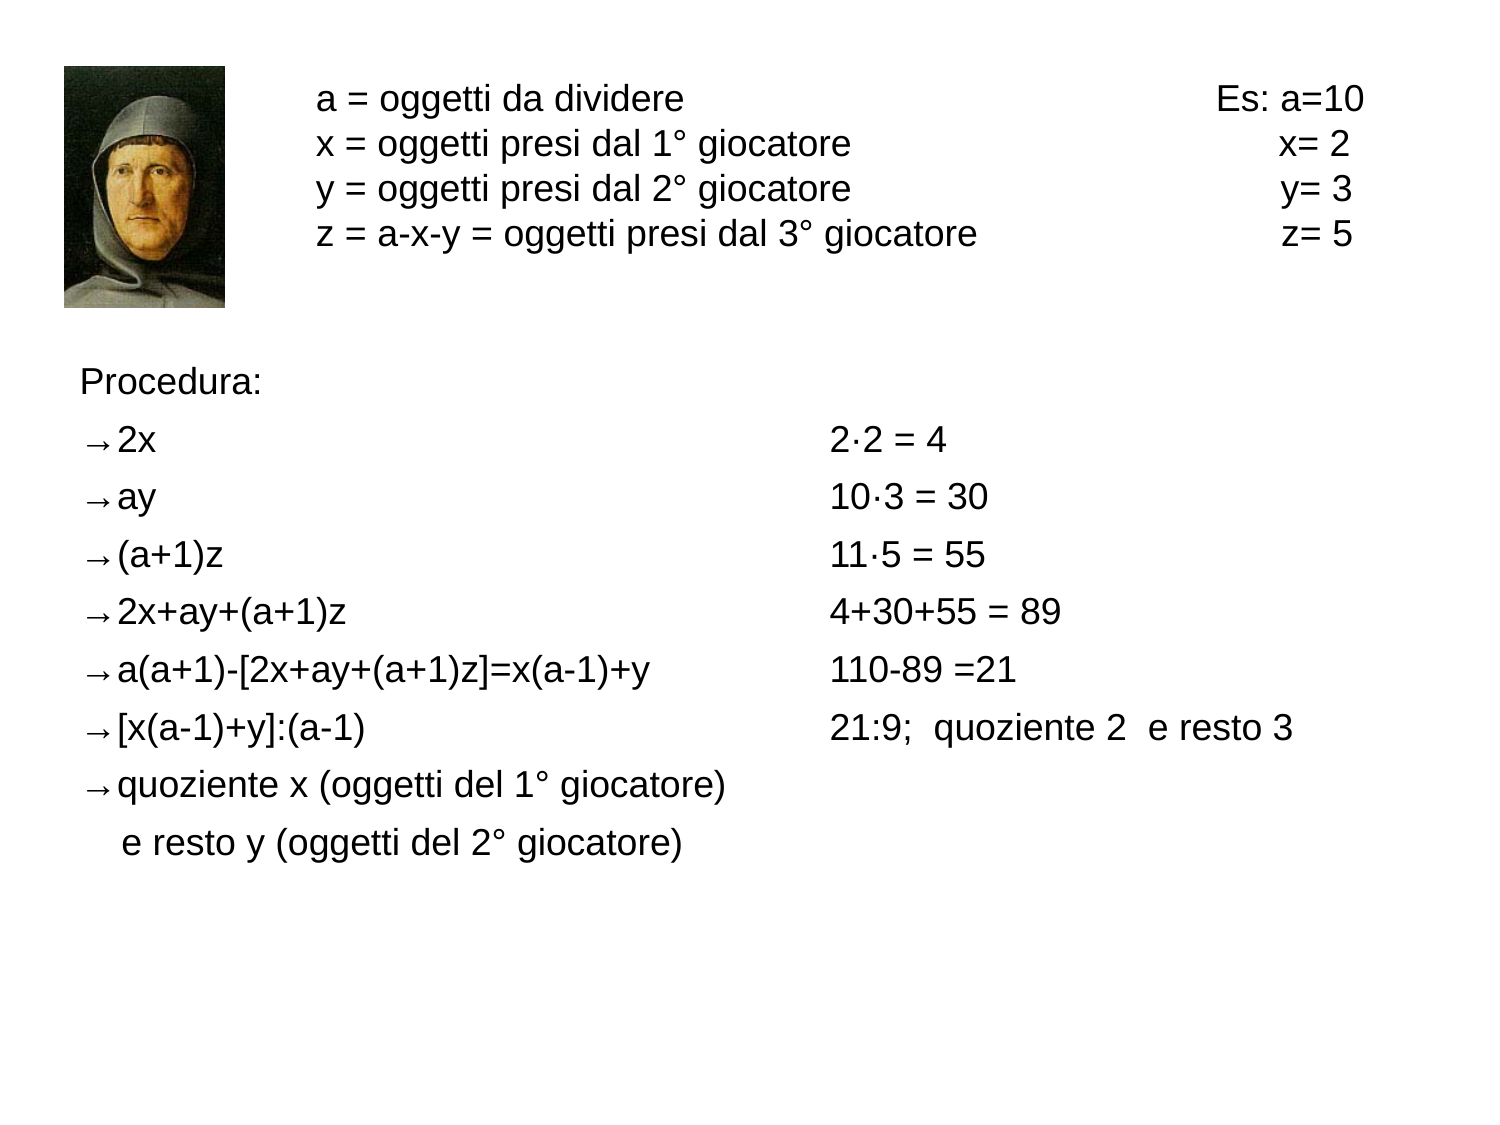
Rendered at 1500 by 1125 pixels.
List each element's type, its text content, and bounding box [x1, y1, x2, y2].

text_box a = oggetti da dividere Es: a=10 x = oggetti presi dal 1° giocatore x= 2 y = oggetti presi dal 2° giocatore y= 3 z = a-x-y = oggetti presi dal 3° giocatore z= 5 [301, 66, 1412, 319]
text_box Procedura: →2x 2·2 = 4 →ay 10·3 = 30 →(a+1)z 11·5 = 55 →2x+ay+(a+1)z 4+30+55 = 89 →a(a+1)-[2x+ay+(a+1)z]=x(a-1)+y 110-89 =21 →[x(a-1)+y]:(a-1) 21:9; quoziente 2 e resto 3 →quoziente x (oggetti del 1° giocatore) e resto y (oggetti del 2° giocatore) [64, 349, 1447, 928]
picture [64, 66, 225, 308]
